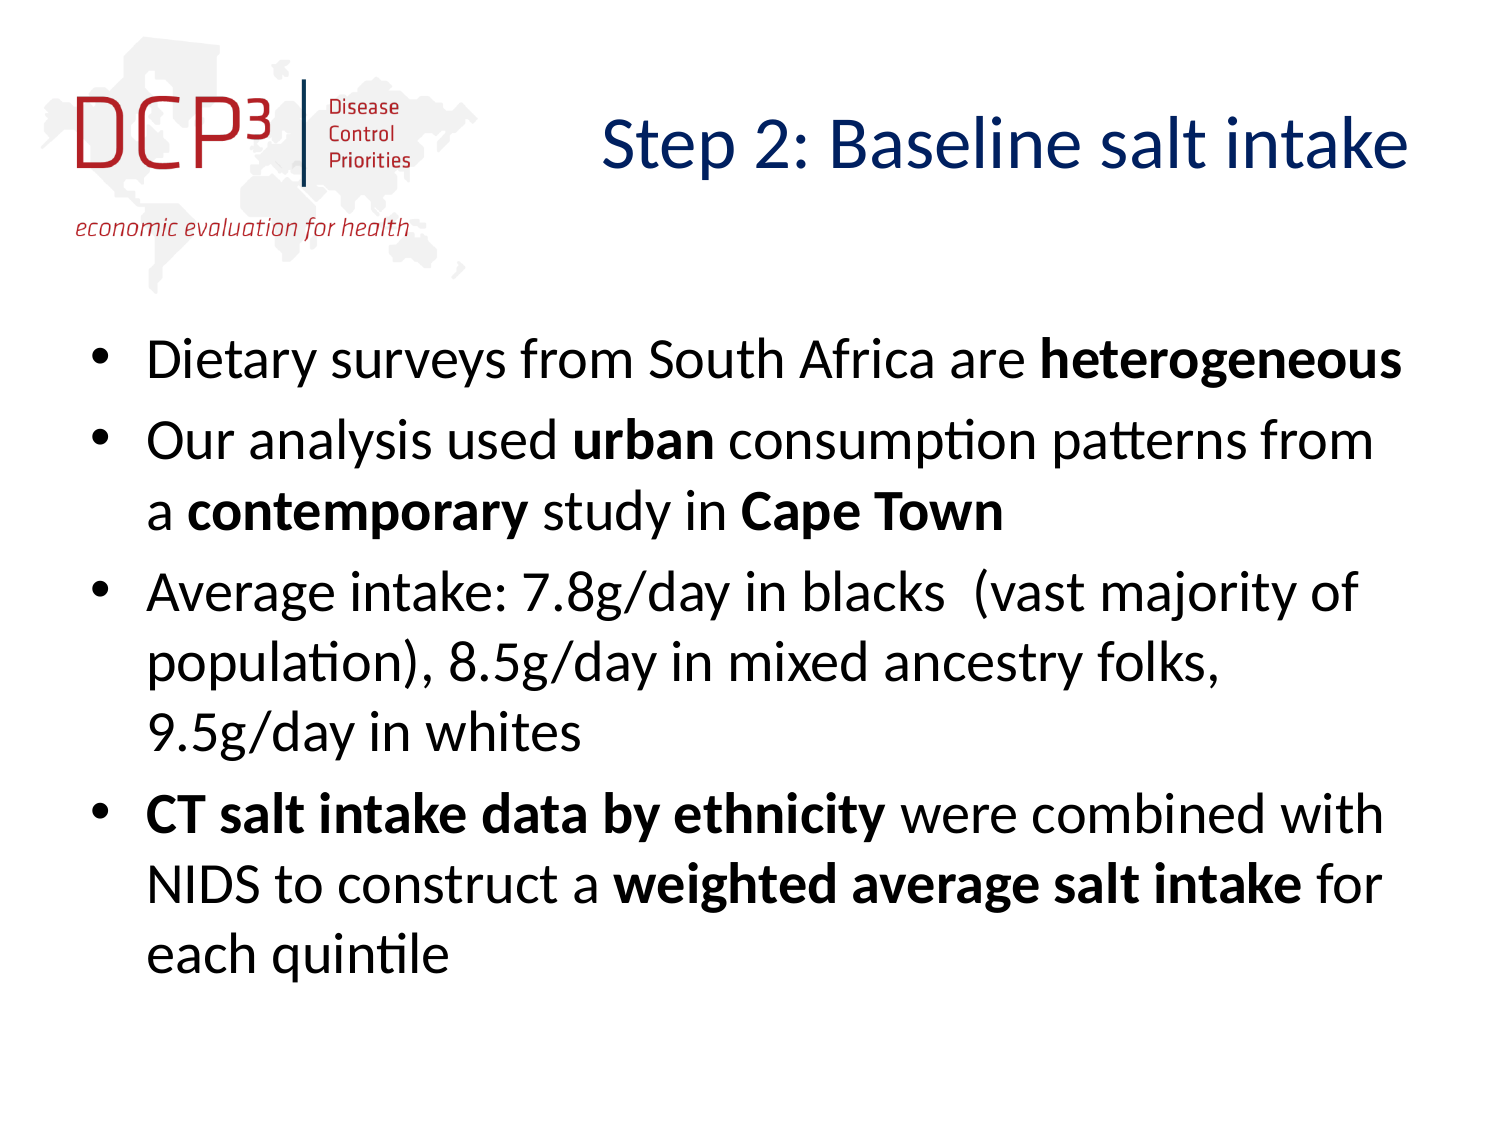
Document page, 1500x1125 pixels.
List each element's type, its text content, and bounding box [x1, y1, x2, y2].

picture [37, 30, 491, 300]
title Step 2: Baseline salt intake [490, 45, 1425, 233]
list Dietary surveys from South Africa are heterogeneous Our analysis used urban consumption patterns from a contemporary study in Cape Town Average intake: 7.8g/day in blacks (vast majority of population), 8.5g/day in mixed ancestry folks, 9.5g/day in whites CT salt intake data by ethnicity were combined with NIDS to construct a weighted average salt intake for each quintile [75, 312, 1425, 1005]
